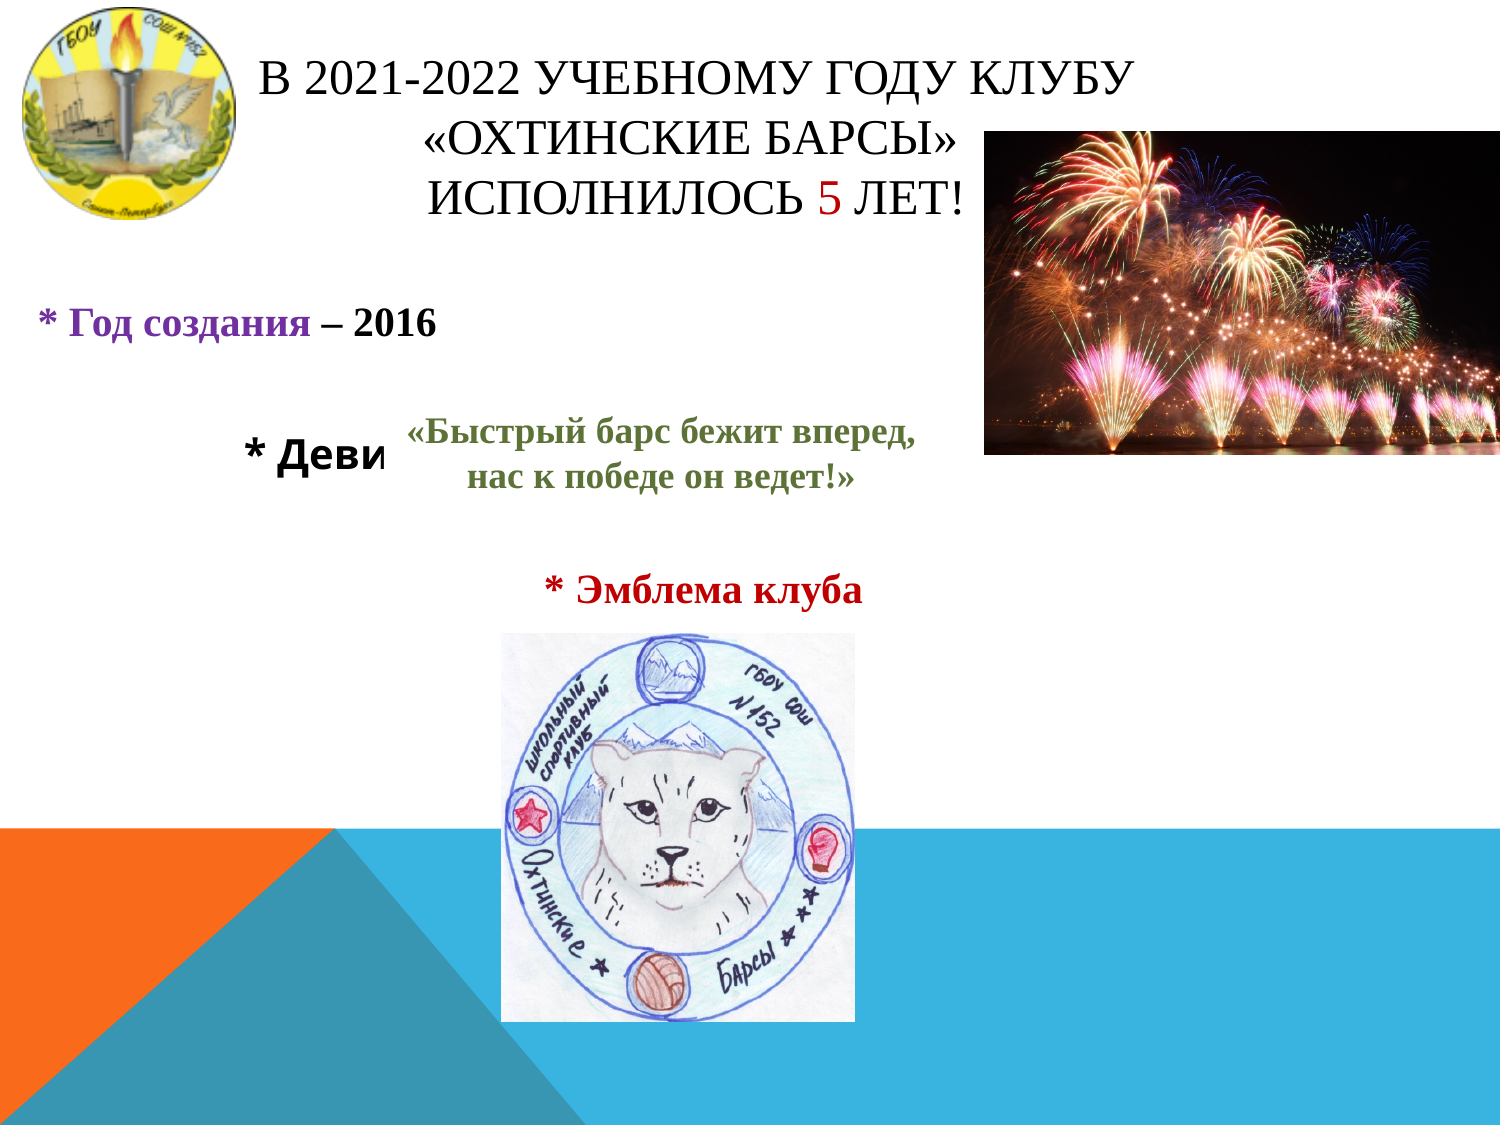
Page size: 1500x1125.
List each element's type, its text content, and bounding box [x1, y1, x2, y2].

picture [501, 633, 855, 1023]
text_box «Быстрый барс бежит вперед, нас к победе он ведет!» [382, 419, 941, 529]
picture [22, 6, 236, 221]
picture [983, 131, 1500, 455]
list * Год создания – 2016 * Девиз - * Эмблема клуба [22, 286, 1257, 869]
title В 2021-2022 учебному году клубу «Охтинские барсы» исполнилось 5 лет! [240, 48, 1211, 220]
